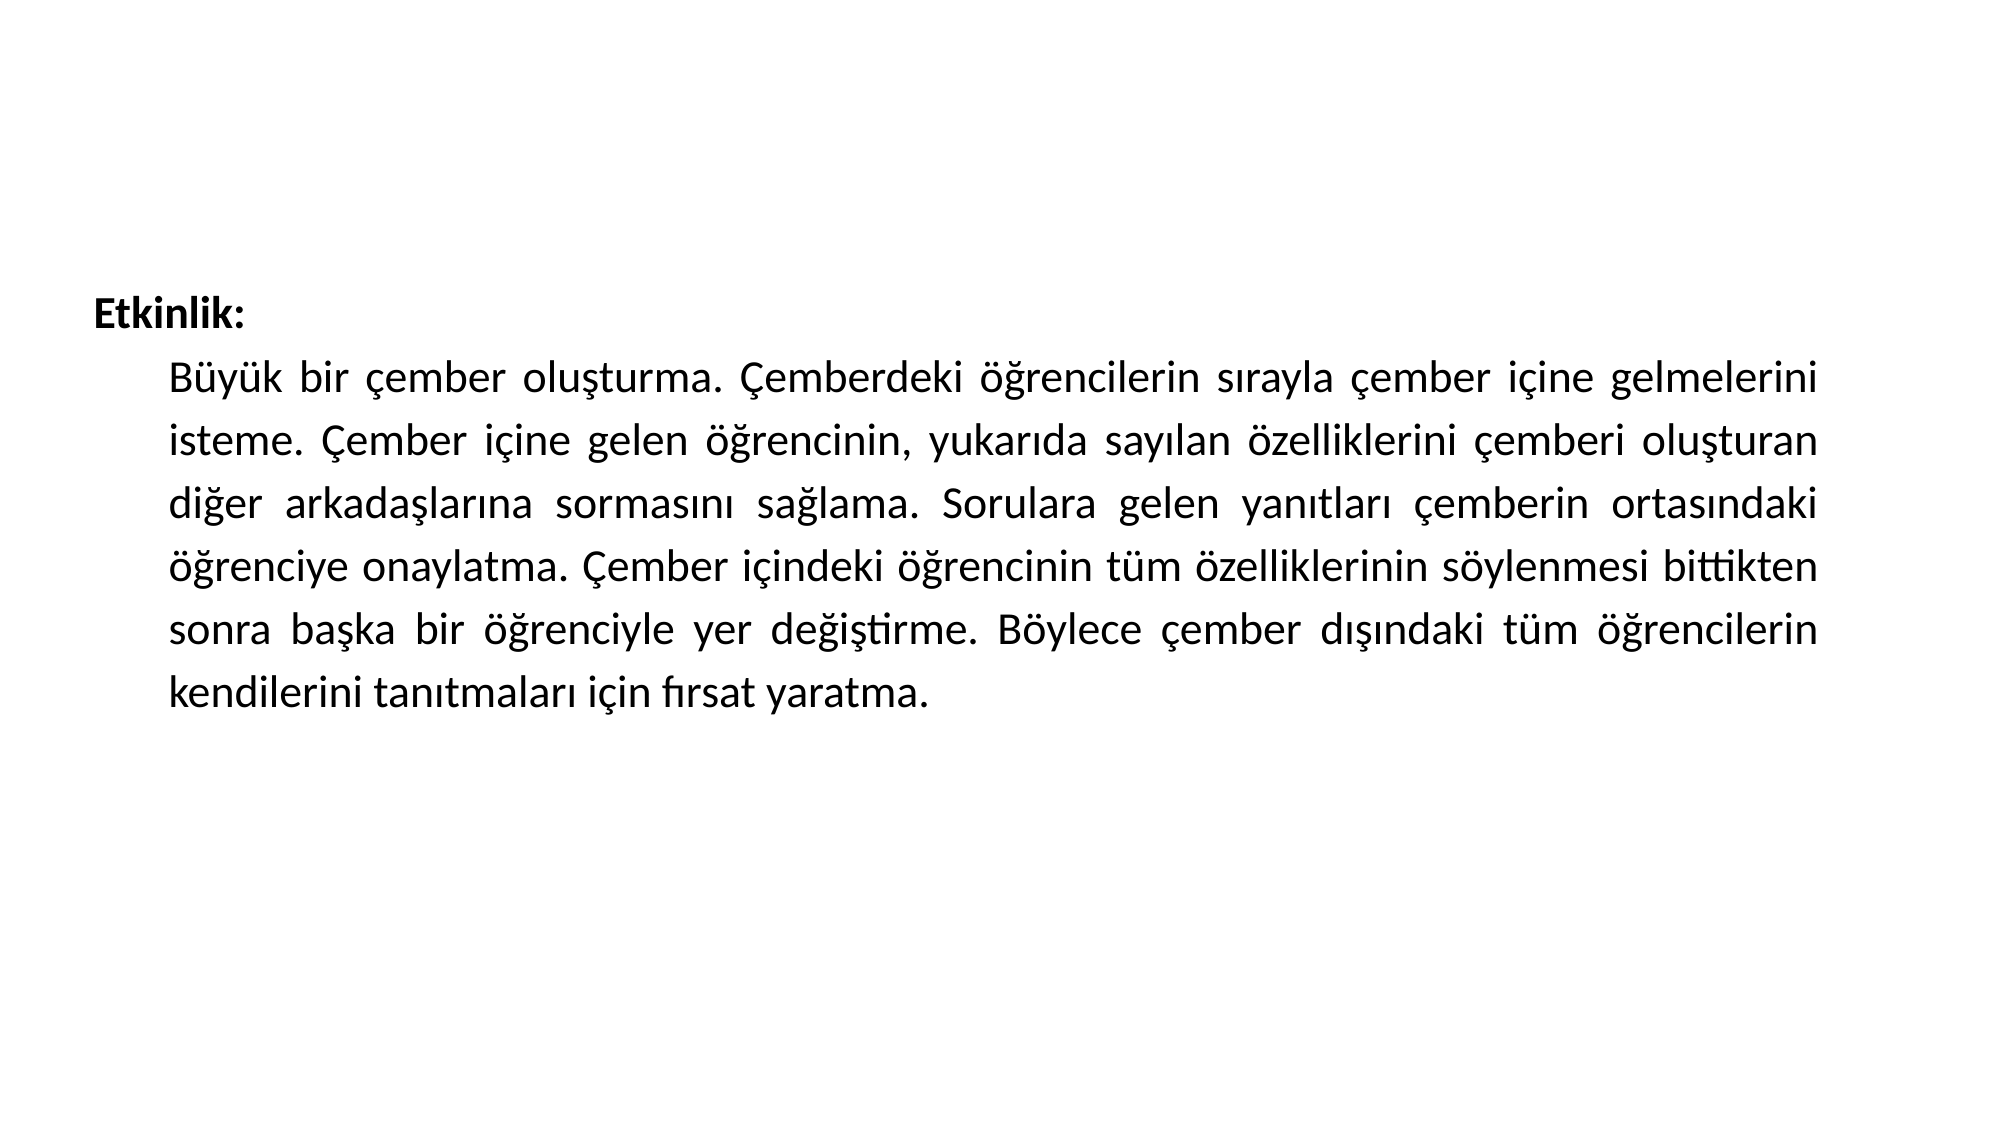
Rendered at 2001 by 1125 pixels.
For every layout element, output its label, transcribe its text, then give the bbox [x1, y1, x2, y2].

text_box Etkinlik: Büyük bir çember oluşturma. Çemberdeki öğrencilerin sırayla çember içine gelmelerini isteme. Çember içine gelen öğrencinin, yukarıda sayılan özelliklerini çemberi oluşturan diğer arkadaşlarına sormasını sağlama. Sorulara gelen yanıtları çemberin ortasındaki öğrenciye onaylatma. Çember içindeki öğrencinin tüm özelliklerinin söylenmesi bittikten sonra başka bir öğrenciyle yer değiştirme. Böylece çember dışındaki tüm öğrencilerin kendilerini tanıtmaları için fırsat yaratma. [78, 267, 1835, 788]
